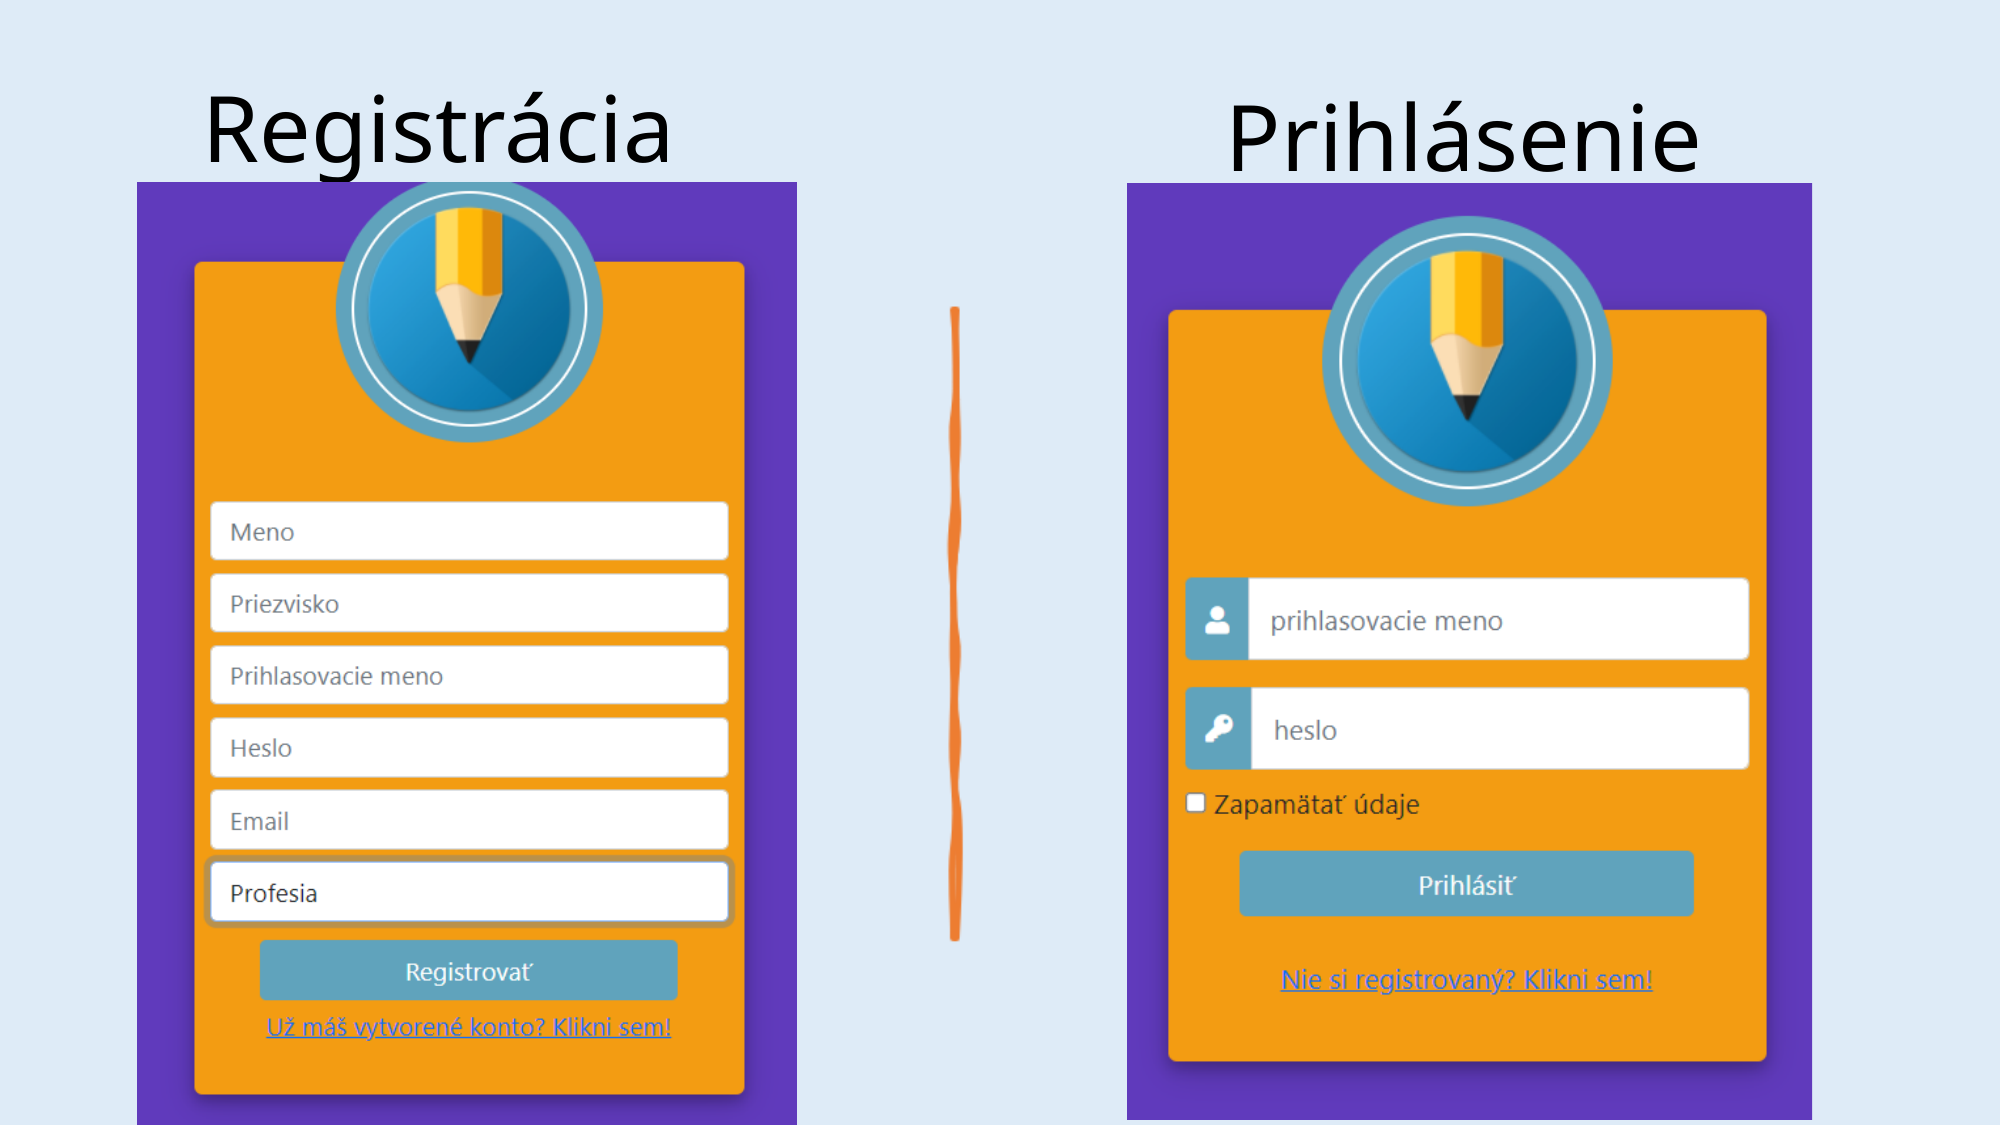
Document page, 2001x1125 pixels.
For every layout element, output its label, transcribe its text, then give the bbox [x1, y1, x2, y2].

text_box Prihlásenie [1210, 71, 1885, 211]
title Registrácia [187, 62, 862, 202]
picture [920, 285, 995, 979]
picture [137, 182, 797, 1125]
picture [1126, 182, 1813, 1121]
